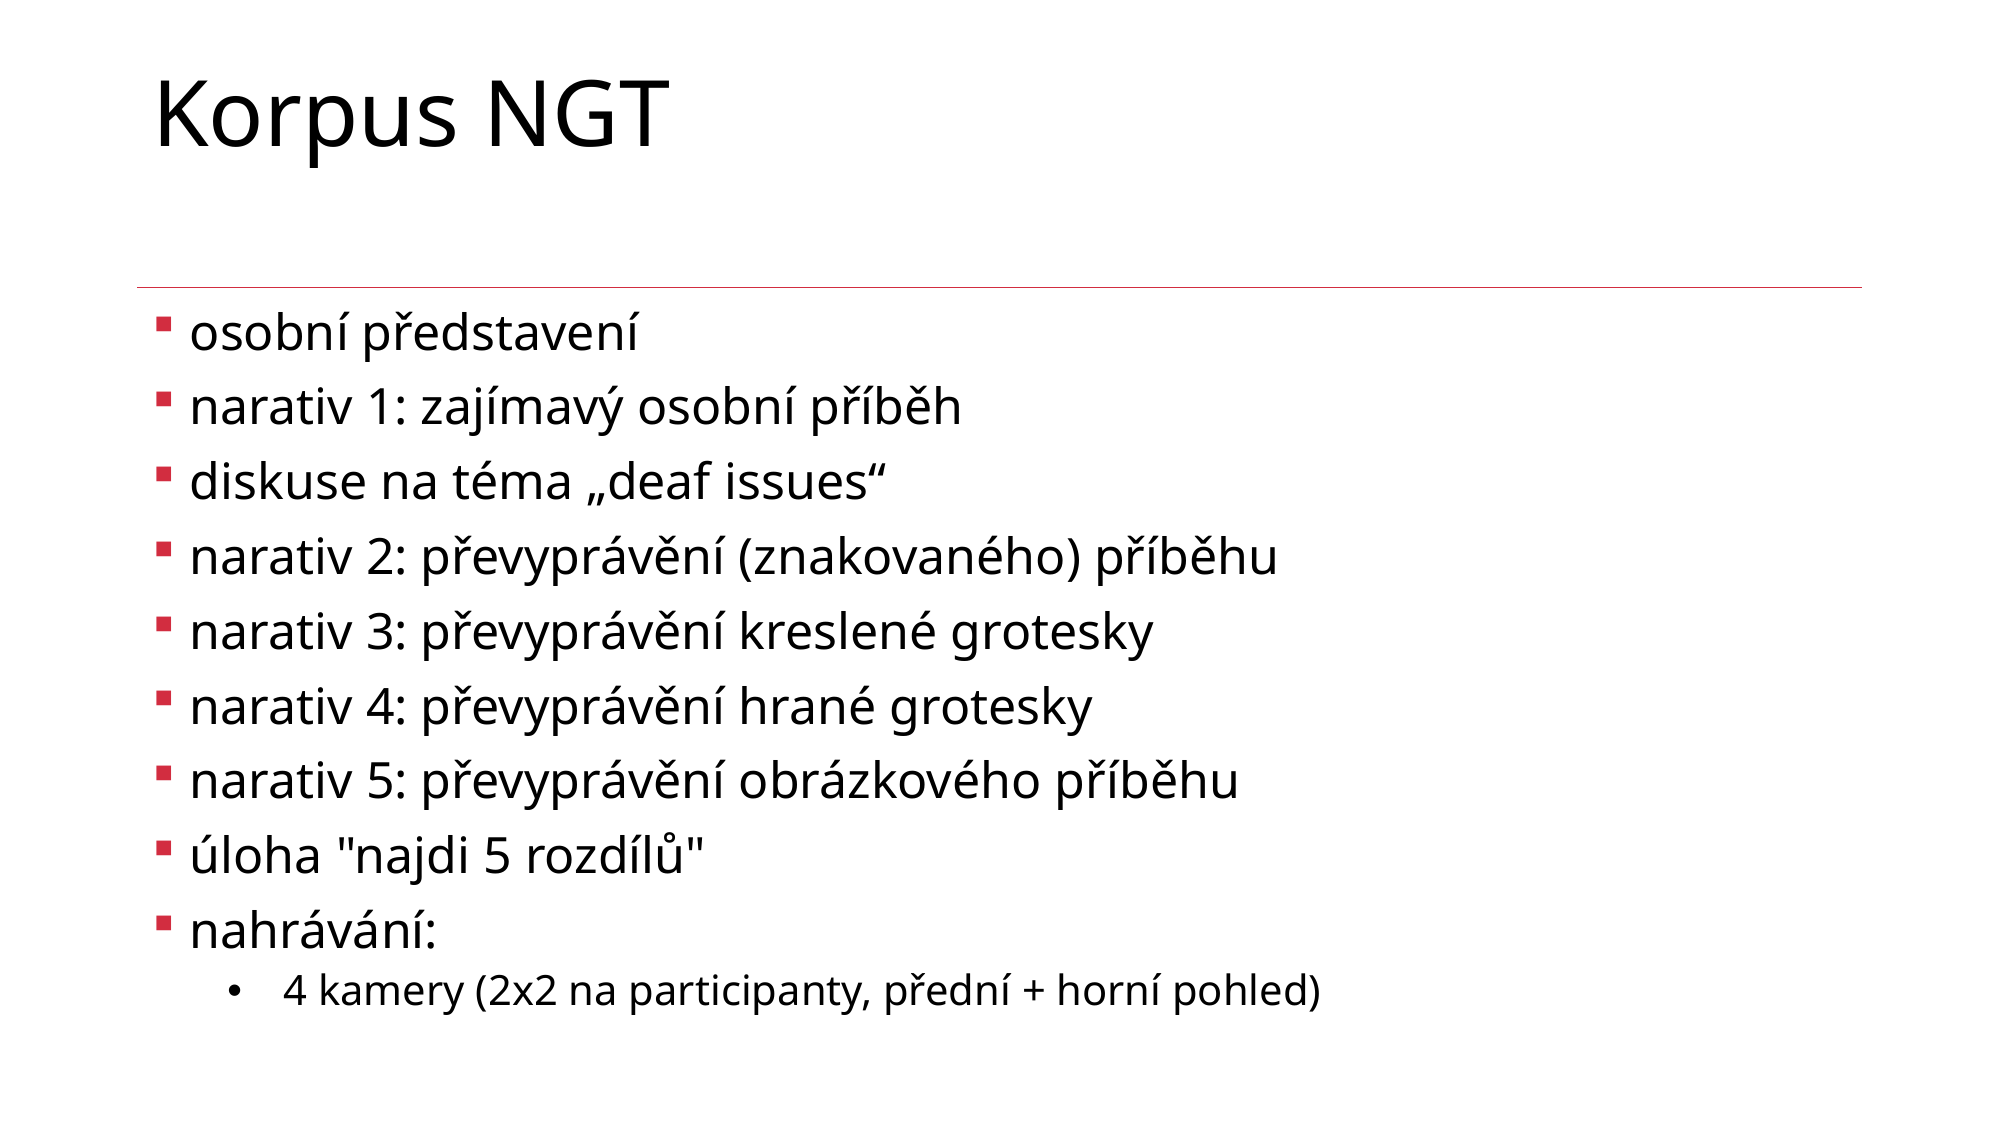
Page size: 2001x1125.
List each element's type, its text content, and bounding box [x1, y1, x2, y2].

title Korpus NGT [137, 59, 1863, 278]
list osobní představení narativ 1: zajímavý osobní příběh diskuse na téma „deaf issues“ narativ 2: převyprávění (znakovaného) příběhu narativ 3: převyprávění kreslené grotesky narativ 4: převyprávění hrané grotesky narativ 5: převyprávění obrázkového příběhu úloha "najdi 5 rozdílů" nahrávání: 4 kamery (2x2 na participanty, přední + horní pohled) [137, 299, 1863, 1014]
